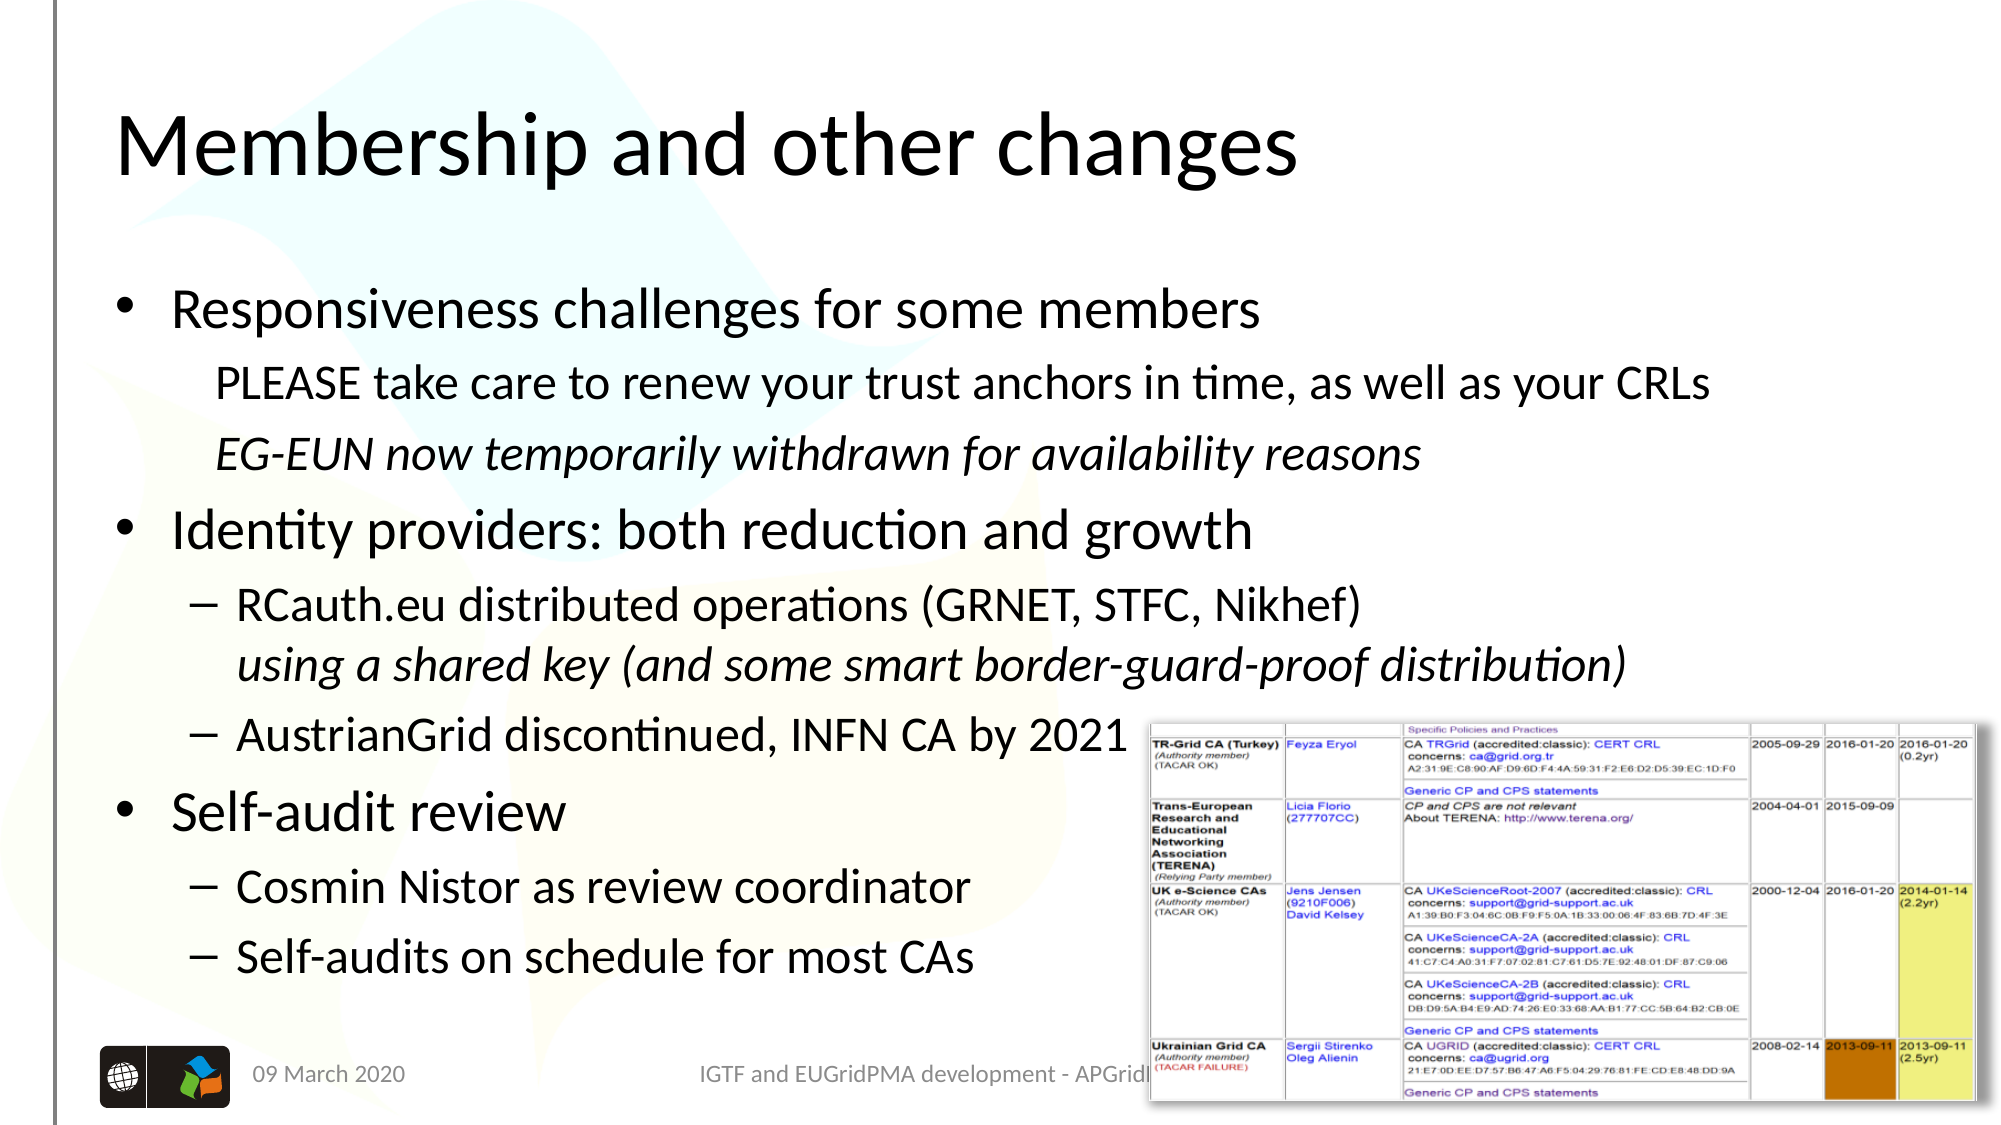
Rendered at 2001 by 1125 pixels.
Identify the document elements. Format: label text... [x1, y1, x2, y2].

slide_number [237, 1042, 444, 1103]
picture [1149, 724, 1977, 1101]
title Membership and other changes [99, 45, 1900, 233]
footer IGTF and EUGridPMA development - APGridPMA March 2020 Taipei meeting [474, 1042, 1143, 1103]
list Responsiveness challenges for some members PLEASE take care to renew your trust anchors in time, as well as your CRLs EG-EUN now temporarily withdrawn for availability reasons Identity providers: both reduction and growth RCauth.eu distributed operations (GRNET, STFC, Nikhef) using a shared key (and some smart border-guard-proof distribution) AustrianGrid discontinued, INFN CA by 2021 Self-audit review Cosmin Nistor as review coordinator Self-audits on schedule for most CAs [99, 262, 1900, 1005]
